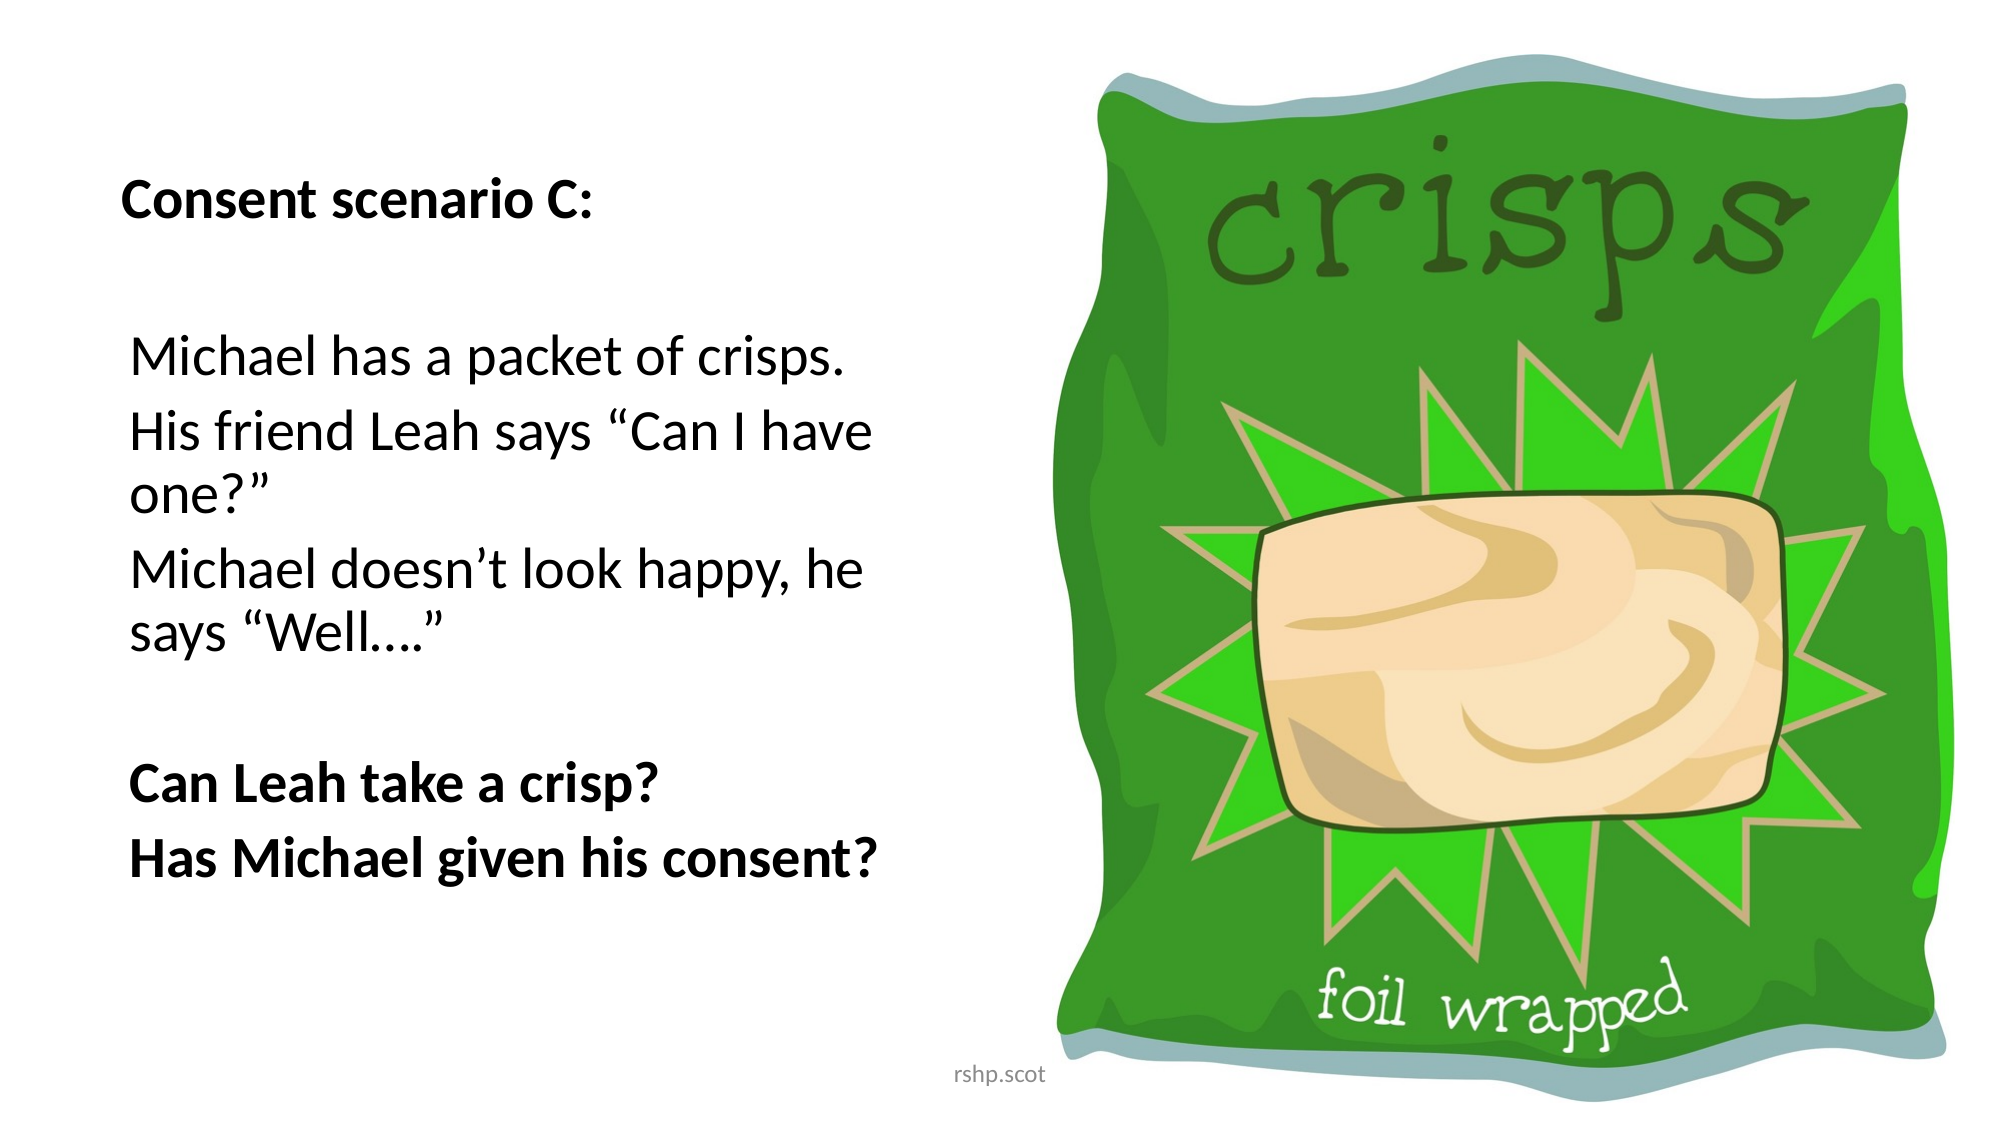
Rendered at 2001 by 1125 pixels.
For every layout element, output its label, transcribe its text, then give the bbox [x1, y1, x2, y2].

picture [1052, 54, 1955, 1103]
text_box Michael has a packet of crisps. His friend Leah says “Can I have one?” Michael doesn’t look happy, he says “Well….” Can Leah take a crisp? Has Michael given his consent? [114, 317, 898, 1021]
title Consent scenario C: [106, 103, 948, 296]
footer rshp.scot [662, 1042, 1052, 1103]
